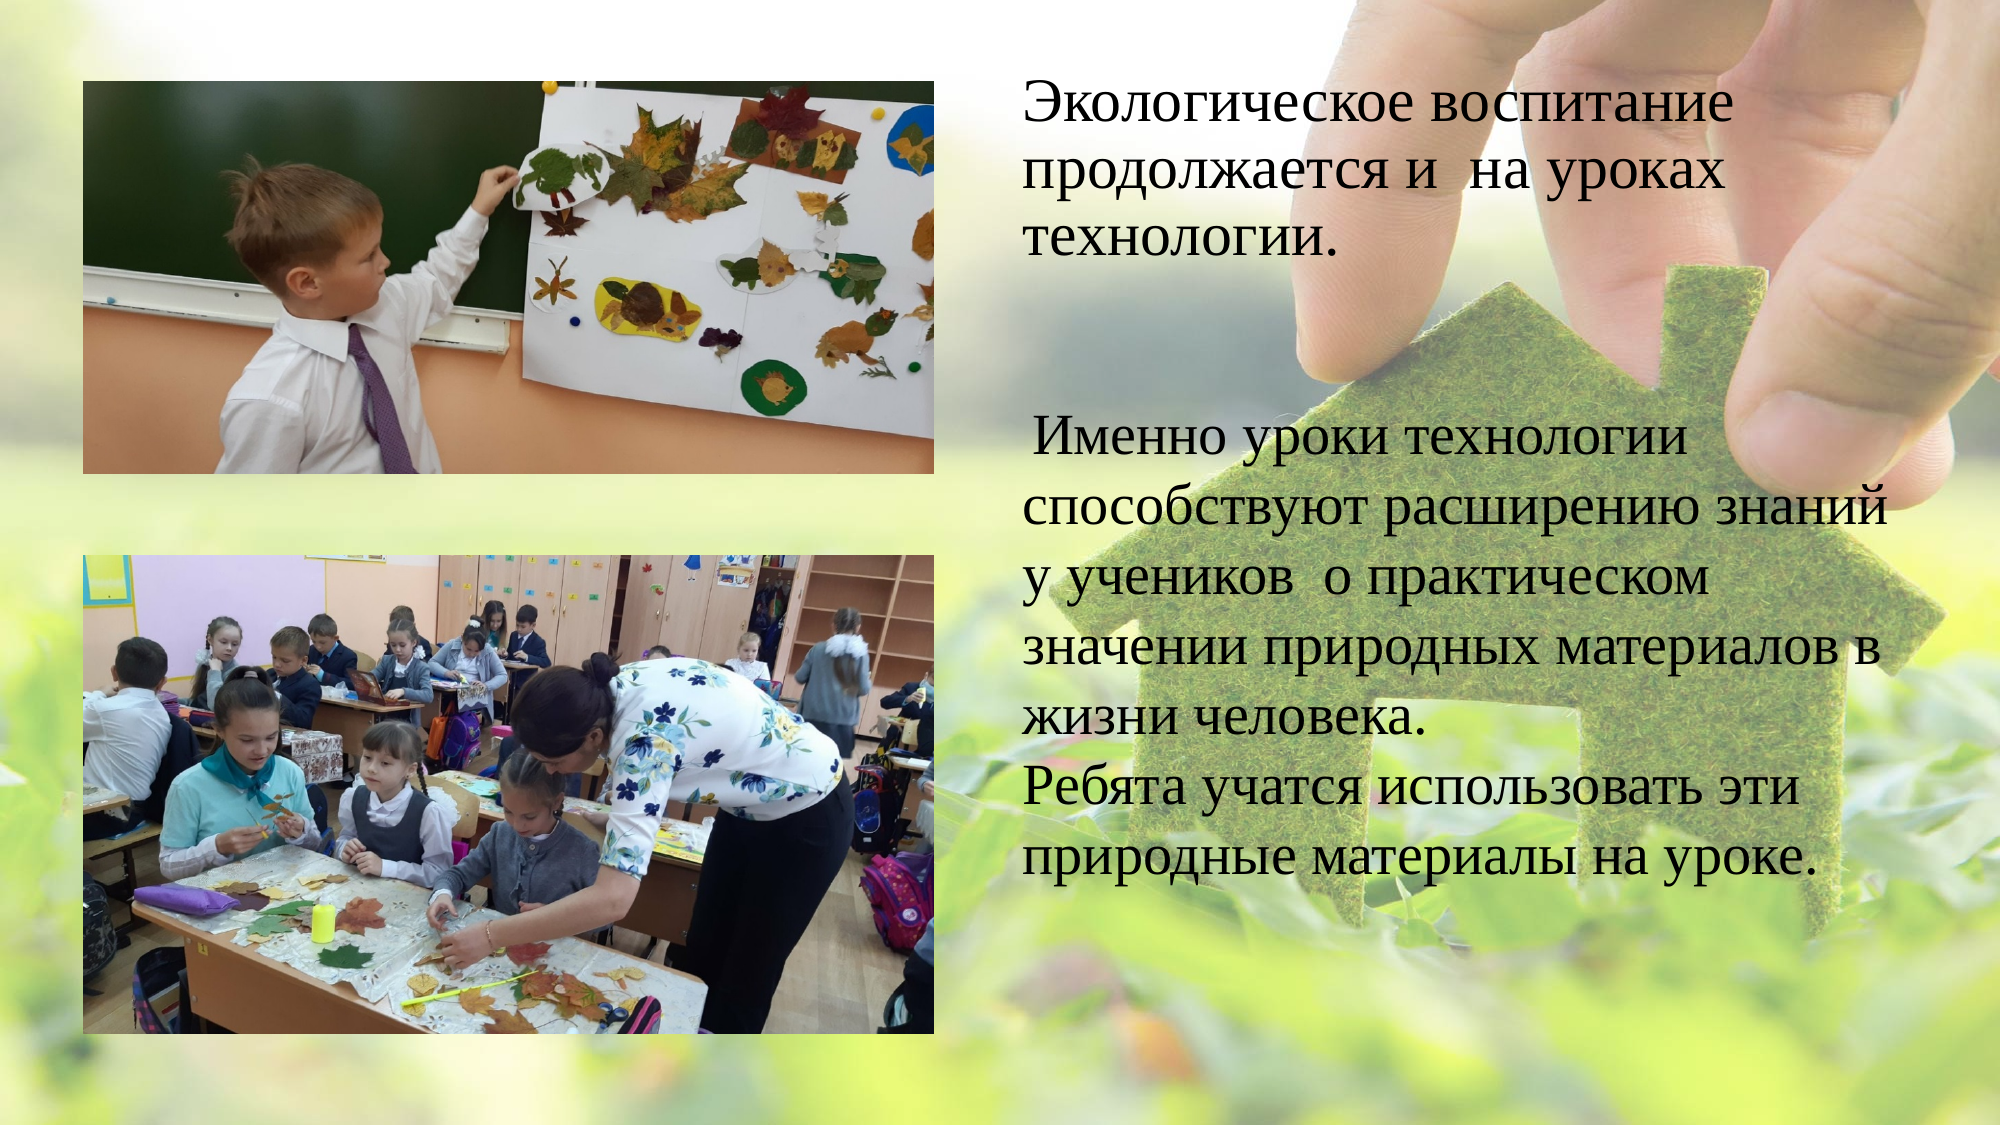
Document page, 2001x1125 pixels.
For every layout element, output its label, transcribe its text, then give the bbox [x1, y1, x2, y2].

title Экологическое воспитание продолжается и на уроках технологии. [1007, 59, 1965, 278]
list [83, 555, 934, 1034]
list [83, 81, 934, 474]
text_box Именно уроки технологии способствуют расширению знаний у учеников о практическом значении природных материалов в жизни человека. Ребята учатся использовать эти природные материалы на уроке. [1007, 388, 1934, 894]
